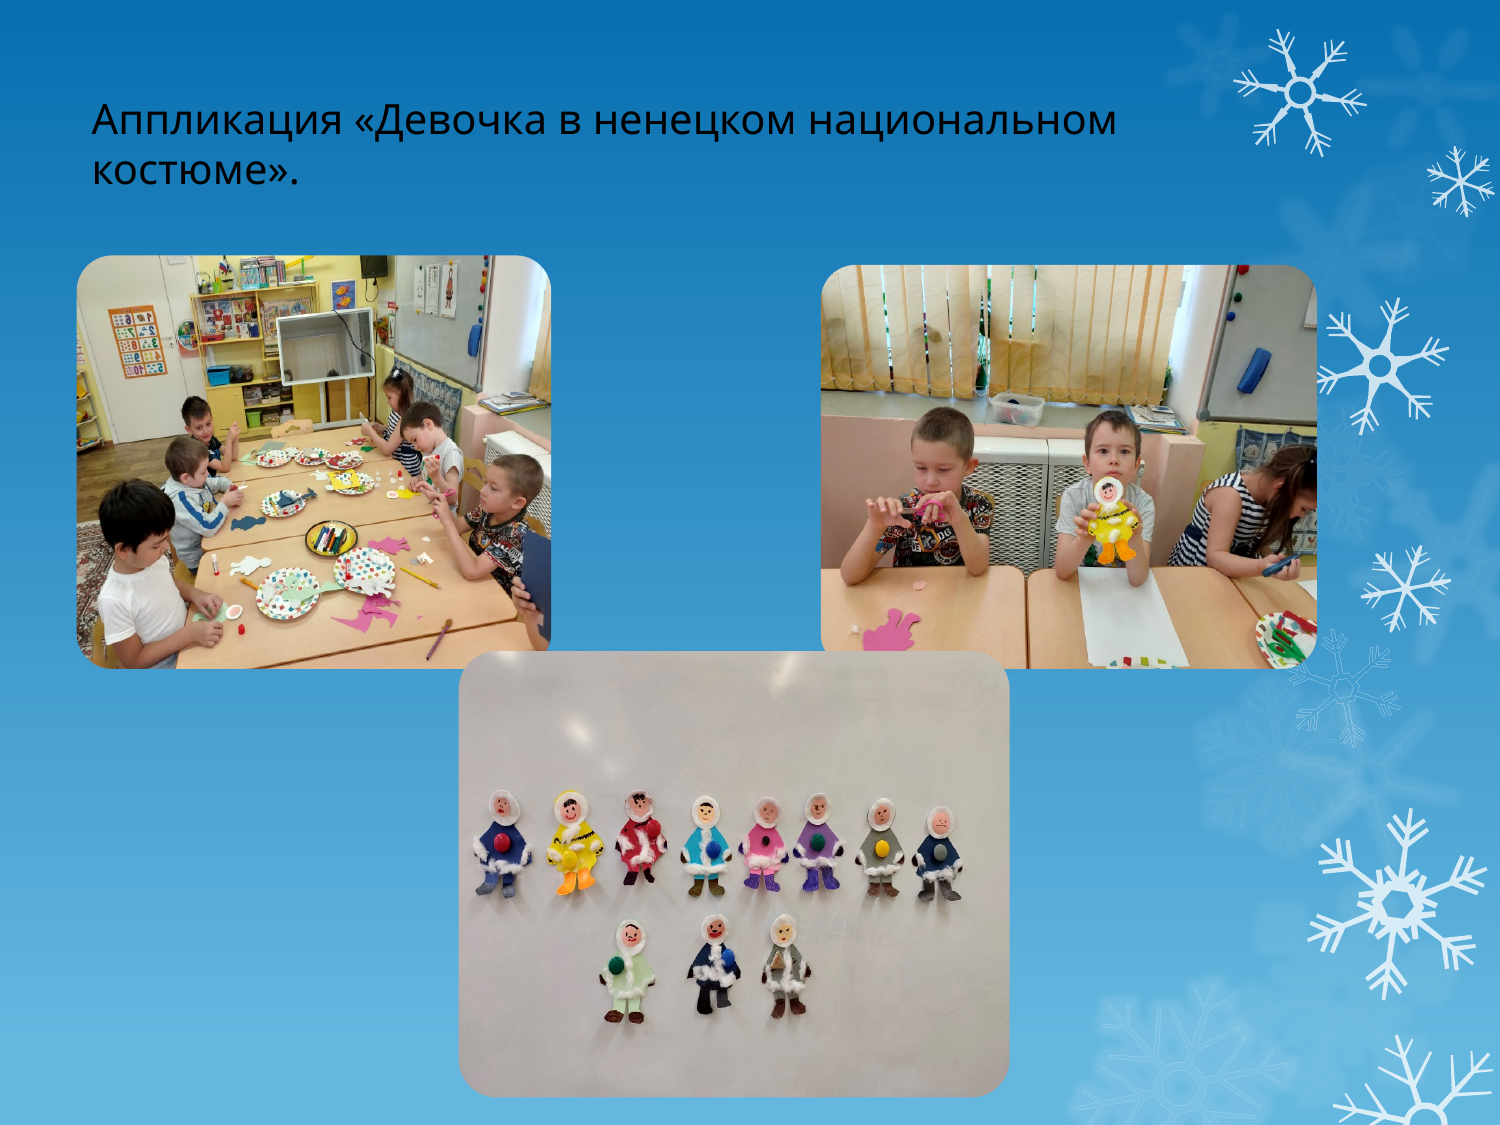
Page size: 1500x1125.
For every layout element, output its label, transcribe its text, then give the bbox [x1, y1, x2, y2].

title Аппликация «Девочка в ненецком национальном костюме». [76, 42, 1258, 244]
picture [76, 254, 1318, 1098]
